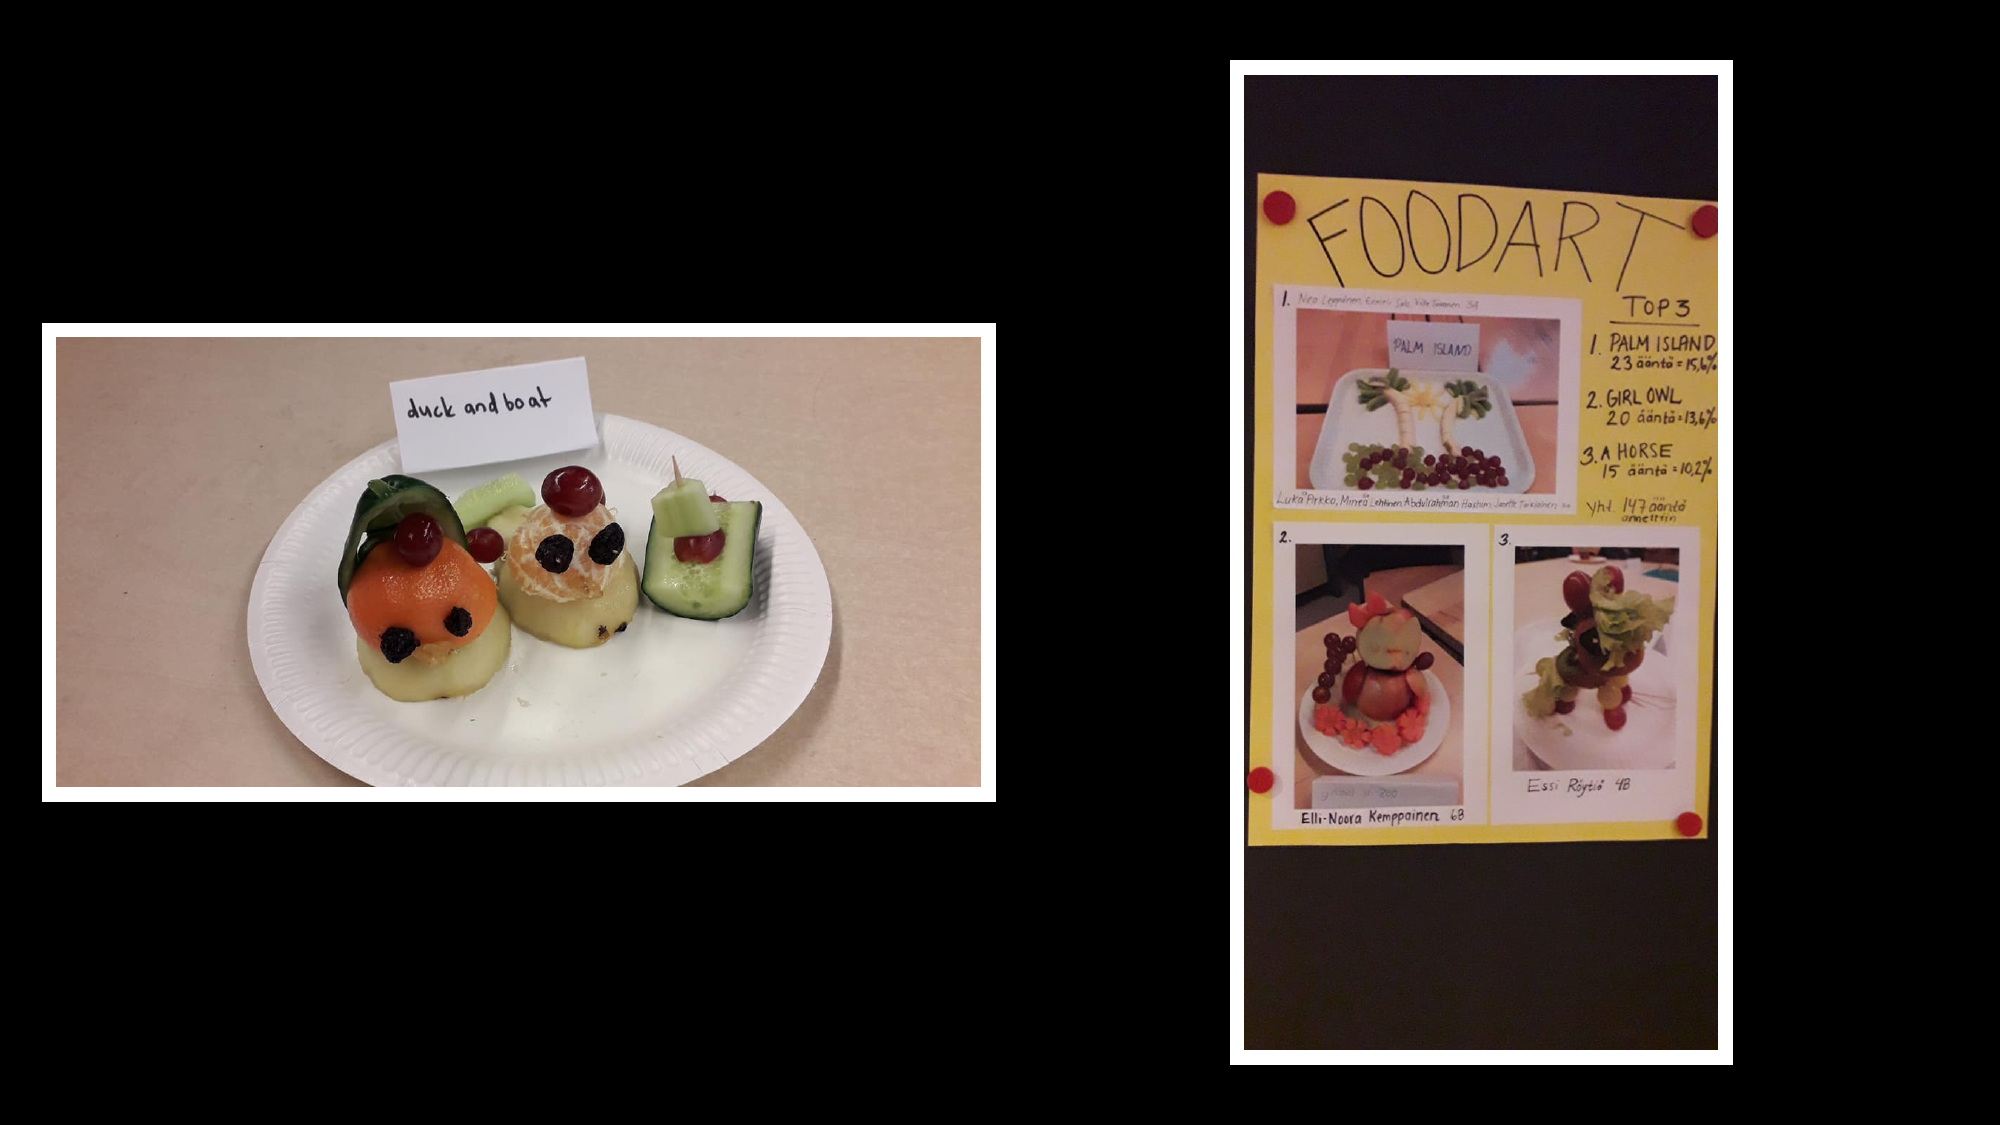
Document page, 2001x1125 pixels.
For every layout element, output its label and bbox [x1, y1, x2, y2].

picture [1244, 74, 1718, 1050]
picture [56, 337, 982, 788]
